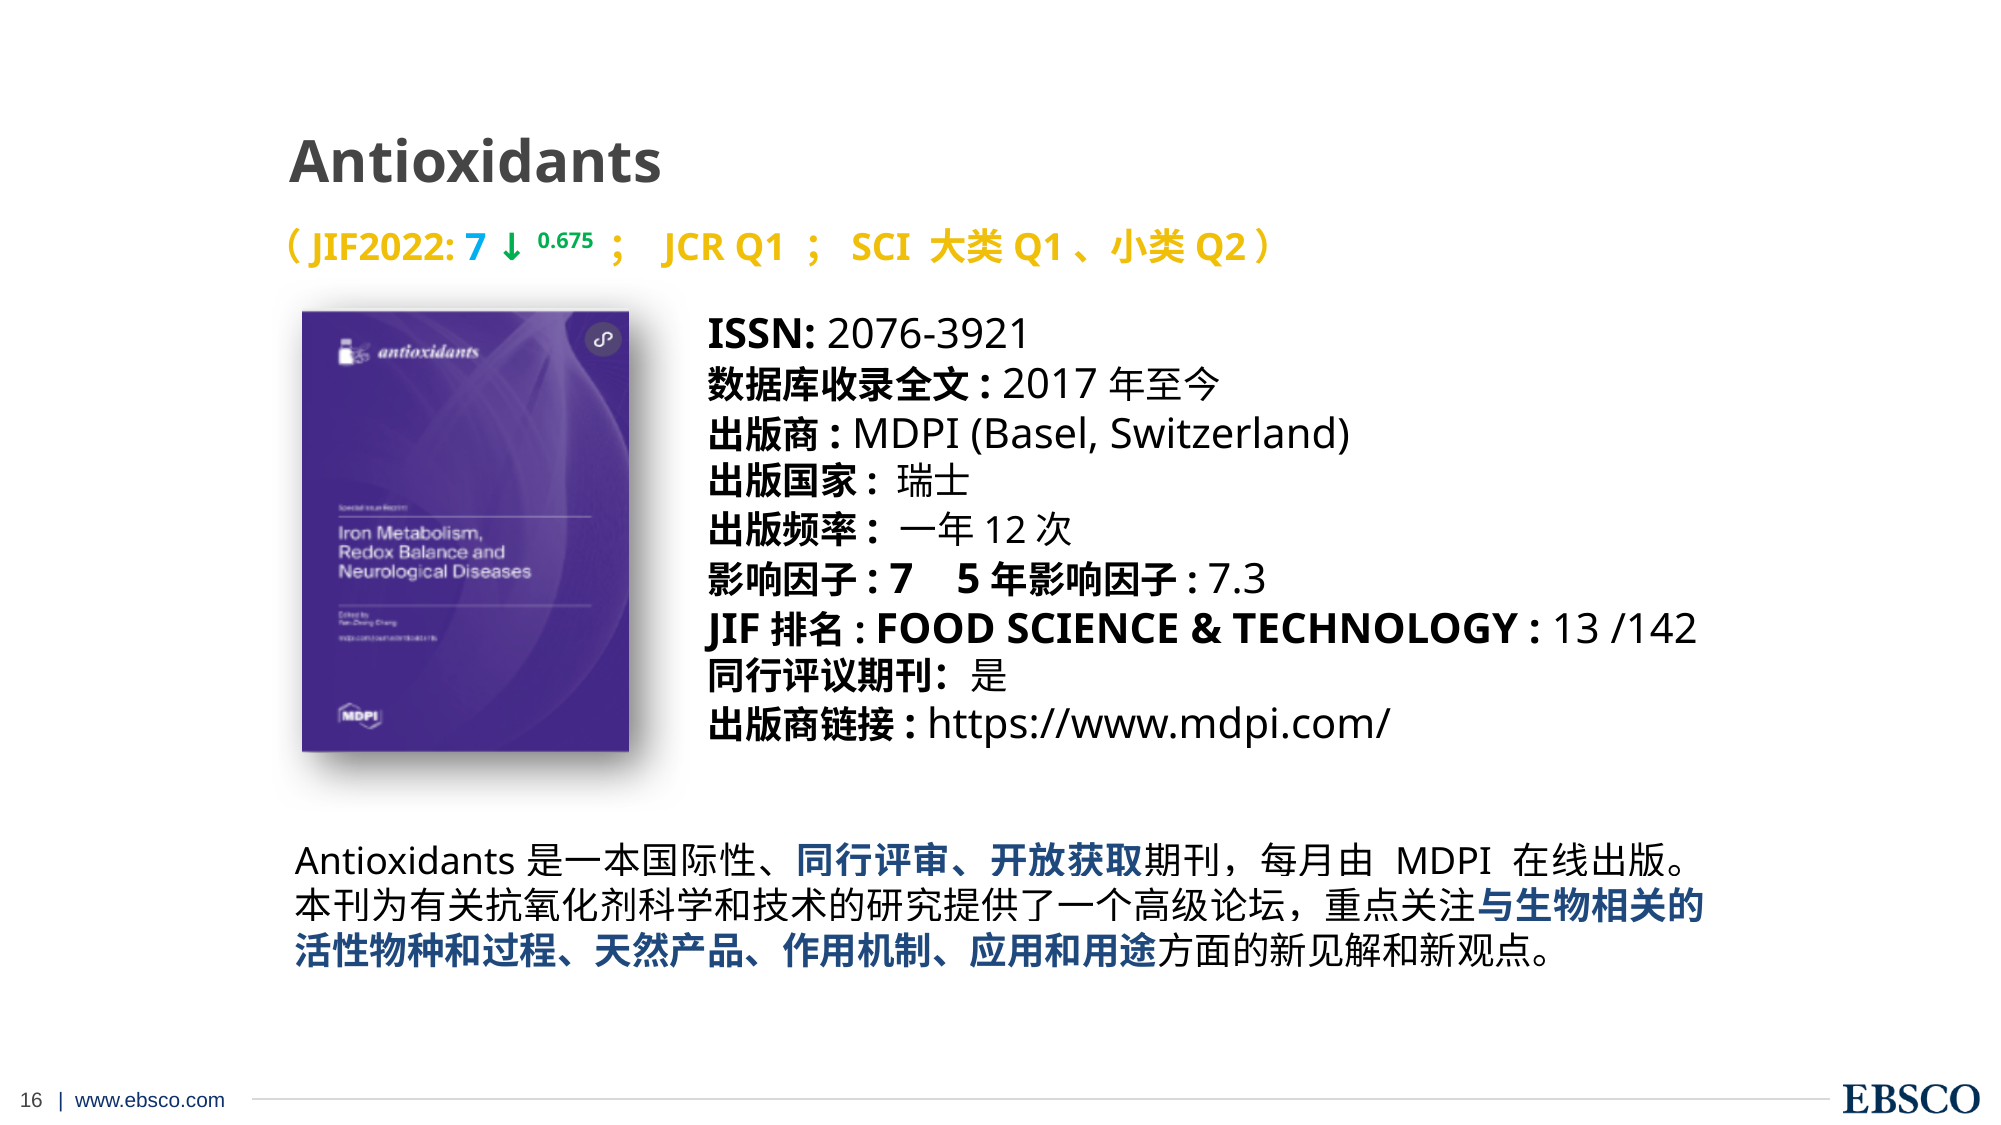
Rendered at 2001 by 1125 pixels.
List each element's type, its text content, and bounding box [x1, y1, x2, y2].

text_box ISSN: 2076-3921 数据库收录全文: 2017年至今 出版商: MDPI (Basel, Switzerland) 出版国家: 瑞士 出版频率: 一年12次 影响因子: 7 5年影响因子: 7.3 JIF排名: FOOD SCIENCE & TECHNOLOGY : 13 /142 同行评议期刊：是 出版商链接: https://www.mdpi.com/ [693, 299, 1775, 755]
text_box （JIF2022: 7 ↓ 0.675 ； JCR Q1 ；SCI 大类Q1、小类Q2） [249, 215, 1372, 276]
picture [302, 308, 629, 753]
text_box Antioxidants是一本国际性、同行评审、开放获取期刊，每月由 MDPI 在线出版。本刊为有关抗氧化剂科学和技术的研究提供了一个高级论坛，重点关注与生物相关的活性物种和过程、天然产品、作用机制、应用和用途方面的新见解和新观点。 [280, 829, 1720, 980]
picture [1843, 1082, 1980, 1115]
title Antioxidants [274, 109, 1820, 196]
